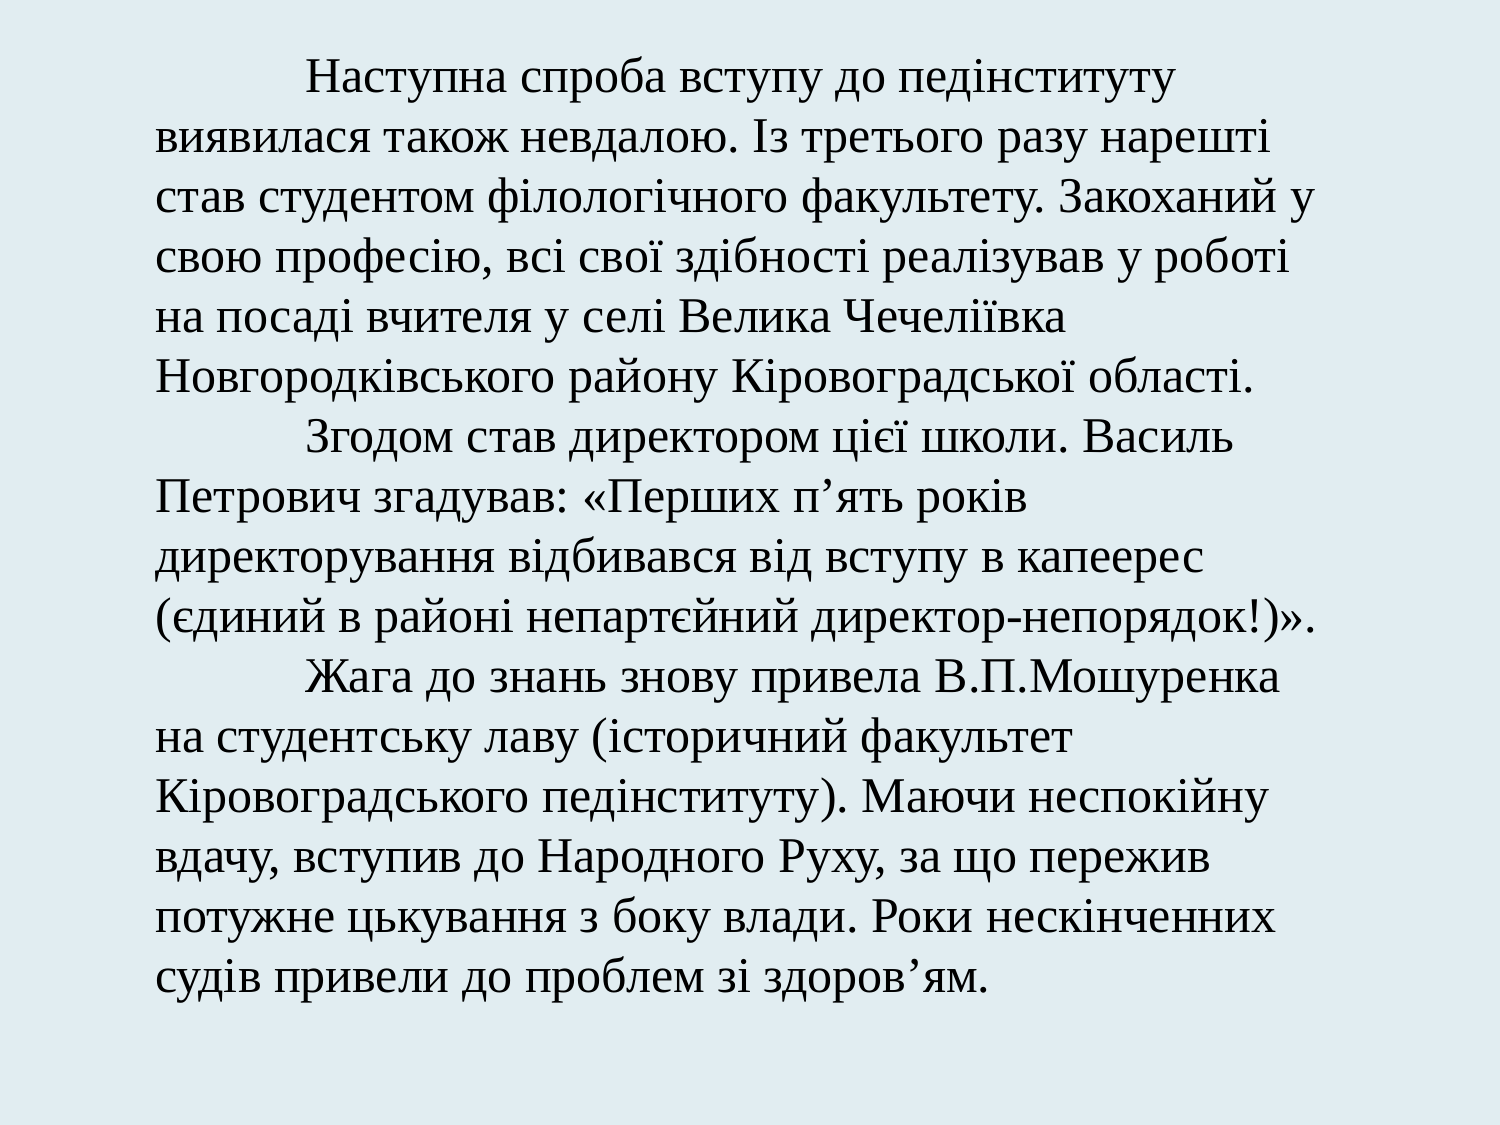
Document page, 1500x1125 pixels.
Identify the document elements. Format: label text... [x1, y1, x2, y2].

text_box Наступна спроба вступу до педінституту виявилася також невдалою. Із третього разу нарешті став студентом філологічного факультету. Закоханий у свою професію, всі свої здібності реалізував у роботі на посаді вчителя у селі Велика Чечеліївка Новгородківського району Кіровоградської області. Згодом став директором цієї школи. Василь Петрович згадував: «Перших п’ять років директорування відбивався від вступу в капеерес (єдиний в районі непартєйний директор-непорядок!)». Жага до знань знову привела В.П.Мошуренка на студентську лаву (історичний факультет Кіровоградського педінституту). Маючи неспокійну вдачу, вступив до Народного Руху, за що пережив потужне цькування з боку влади. Роки нескінченних судів привели до проблем зі здоров’ям. [140, 35, 1348, 1010]
